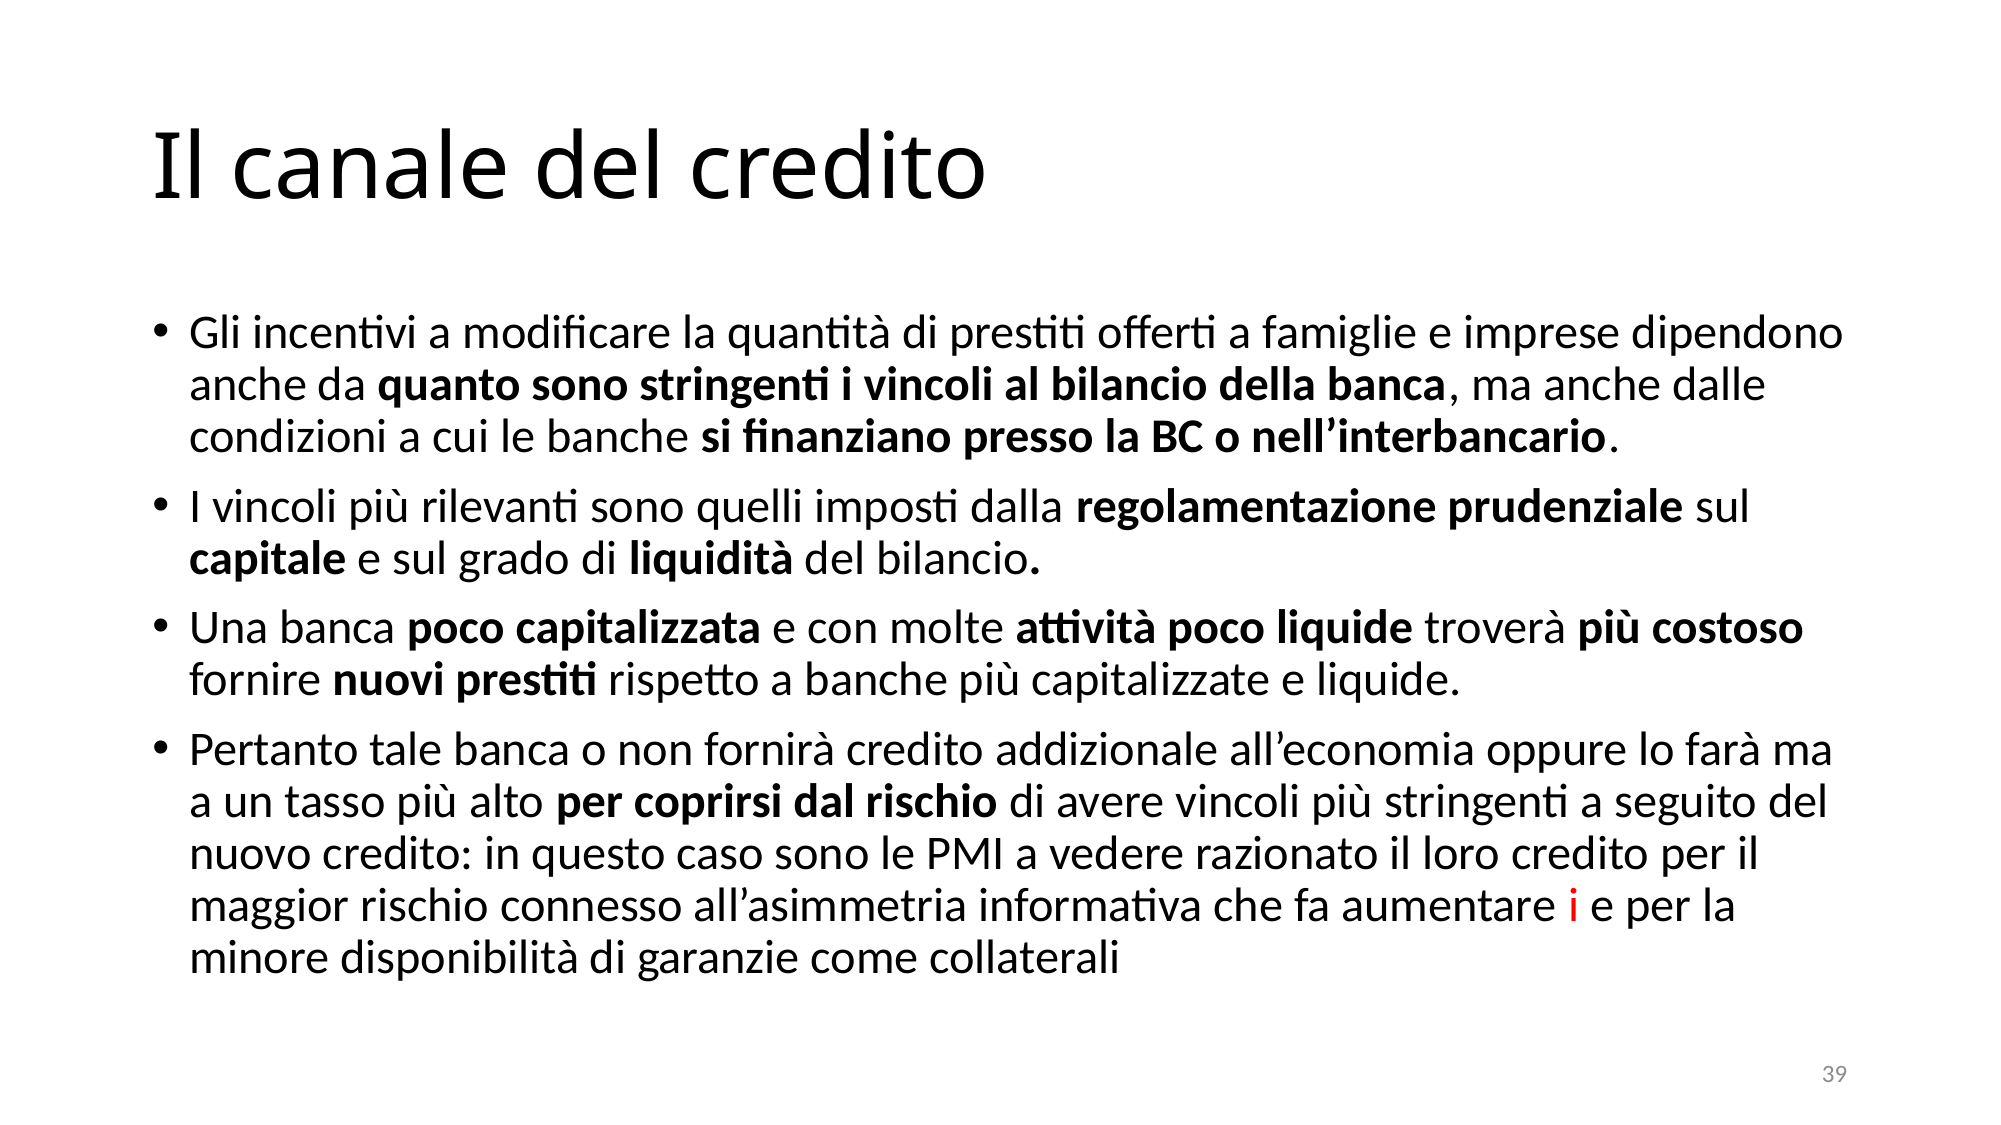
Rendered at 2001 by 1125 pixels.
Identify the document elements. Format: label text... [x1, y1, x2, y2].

title Il canale del credito [137, 59, 1863, 278]
list Gli incentivi a modificare la quantità di prestiti offerti a famiglie e imprese dipendono anche da quanto sono stringenti i vincoli al bilancio della banca, ma anche dalle condizioni a cui le banche si finanziano presso la BC o nell’interbancario. I vincoli più rilevanti sono quelli imposti dalla regolamentazione prudenziale sul capitale e sul grado di liquidità del bilancio. Una banca poco capitalizzata e con molte attività poco liquide troverà più costoso fornire nuovi prestiti rispetto a banche più capitalizzate e liquide. Pertanto tale banca o non fornirà credito addizionale all’economia oppure lo farà ma a un tasso più alto per coprirsi dal rischio di avere vincoli più stringenti a seguito del nuovo credito: in questo caso sono le PMI a vedere razionato il loro credito per il maggior rischio connesso all’asimmetria informativa che fa aumentare i e per la minore disponibilità di garanzie come collaterali [137, 299, 1863, 1014]
slide_number 39 [1412, 1042, 1863, 1103]
